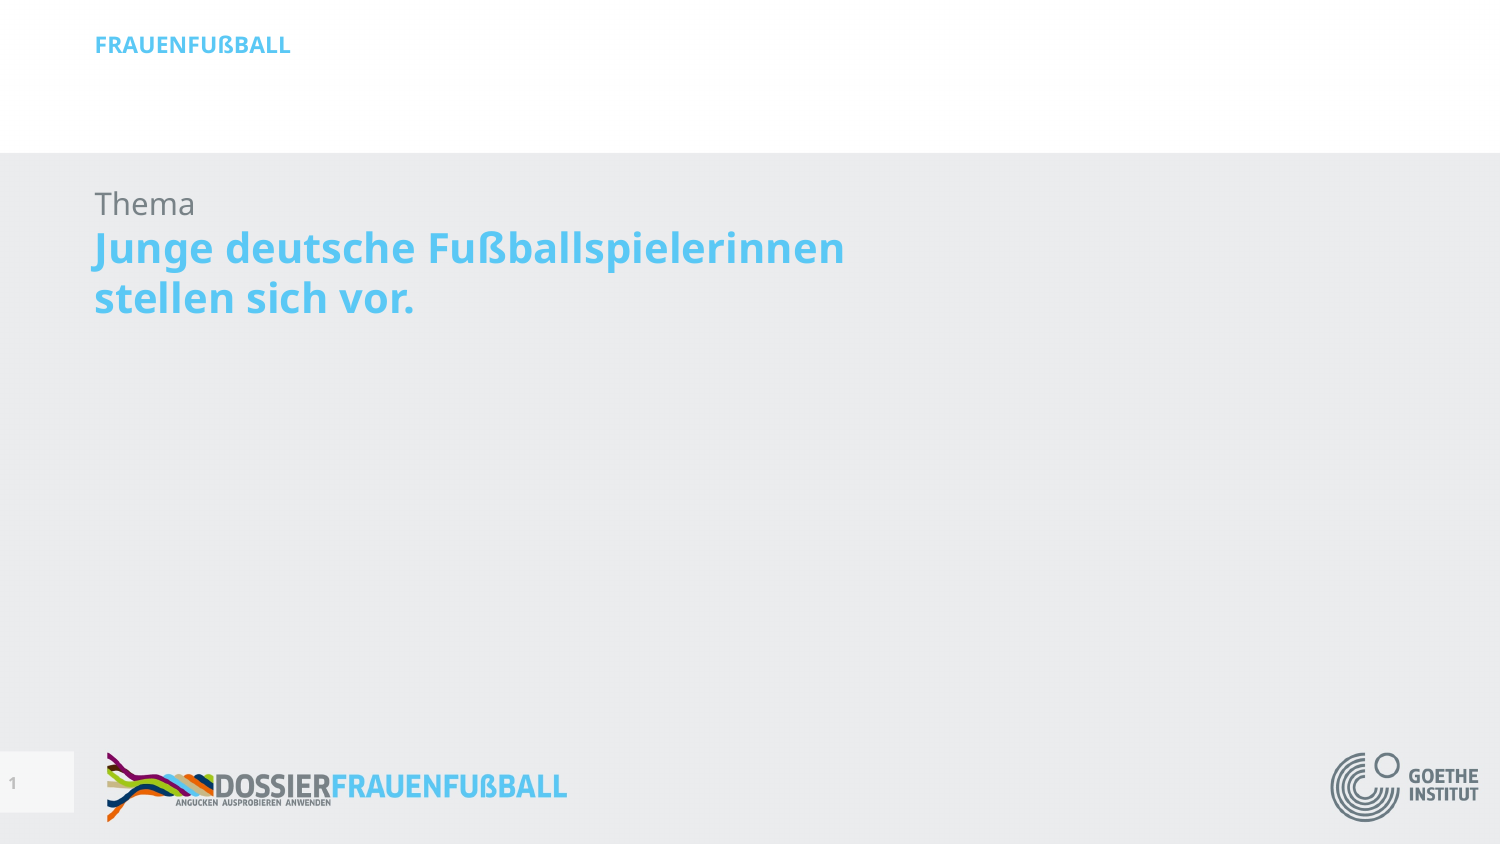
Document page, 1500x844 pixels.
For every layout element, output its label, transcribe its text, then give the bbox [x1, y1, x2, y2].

title Thema Junge deutsche Fußballspielerinnen stellen sich vor. [94, 184, 1167, 368]
picture [0, 0, 1500, 844]
list FRAUENFUßBALL [94, 30, 1332, 86]
